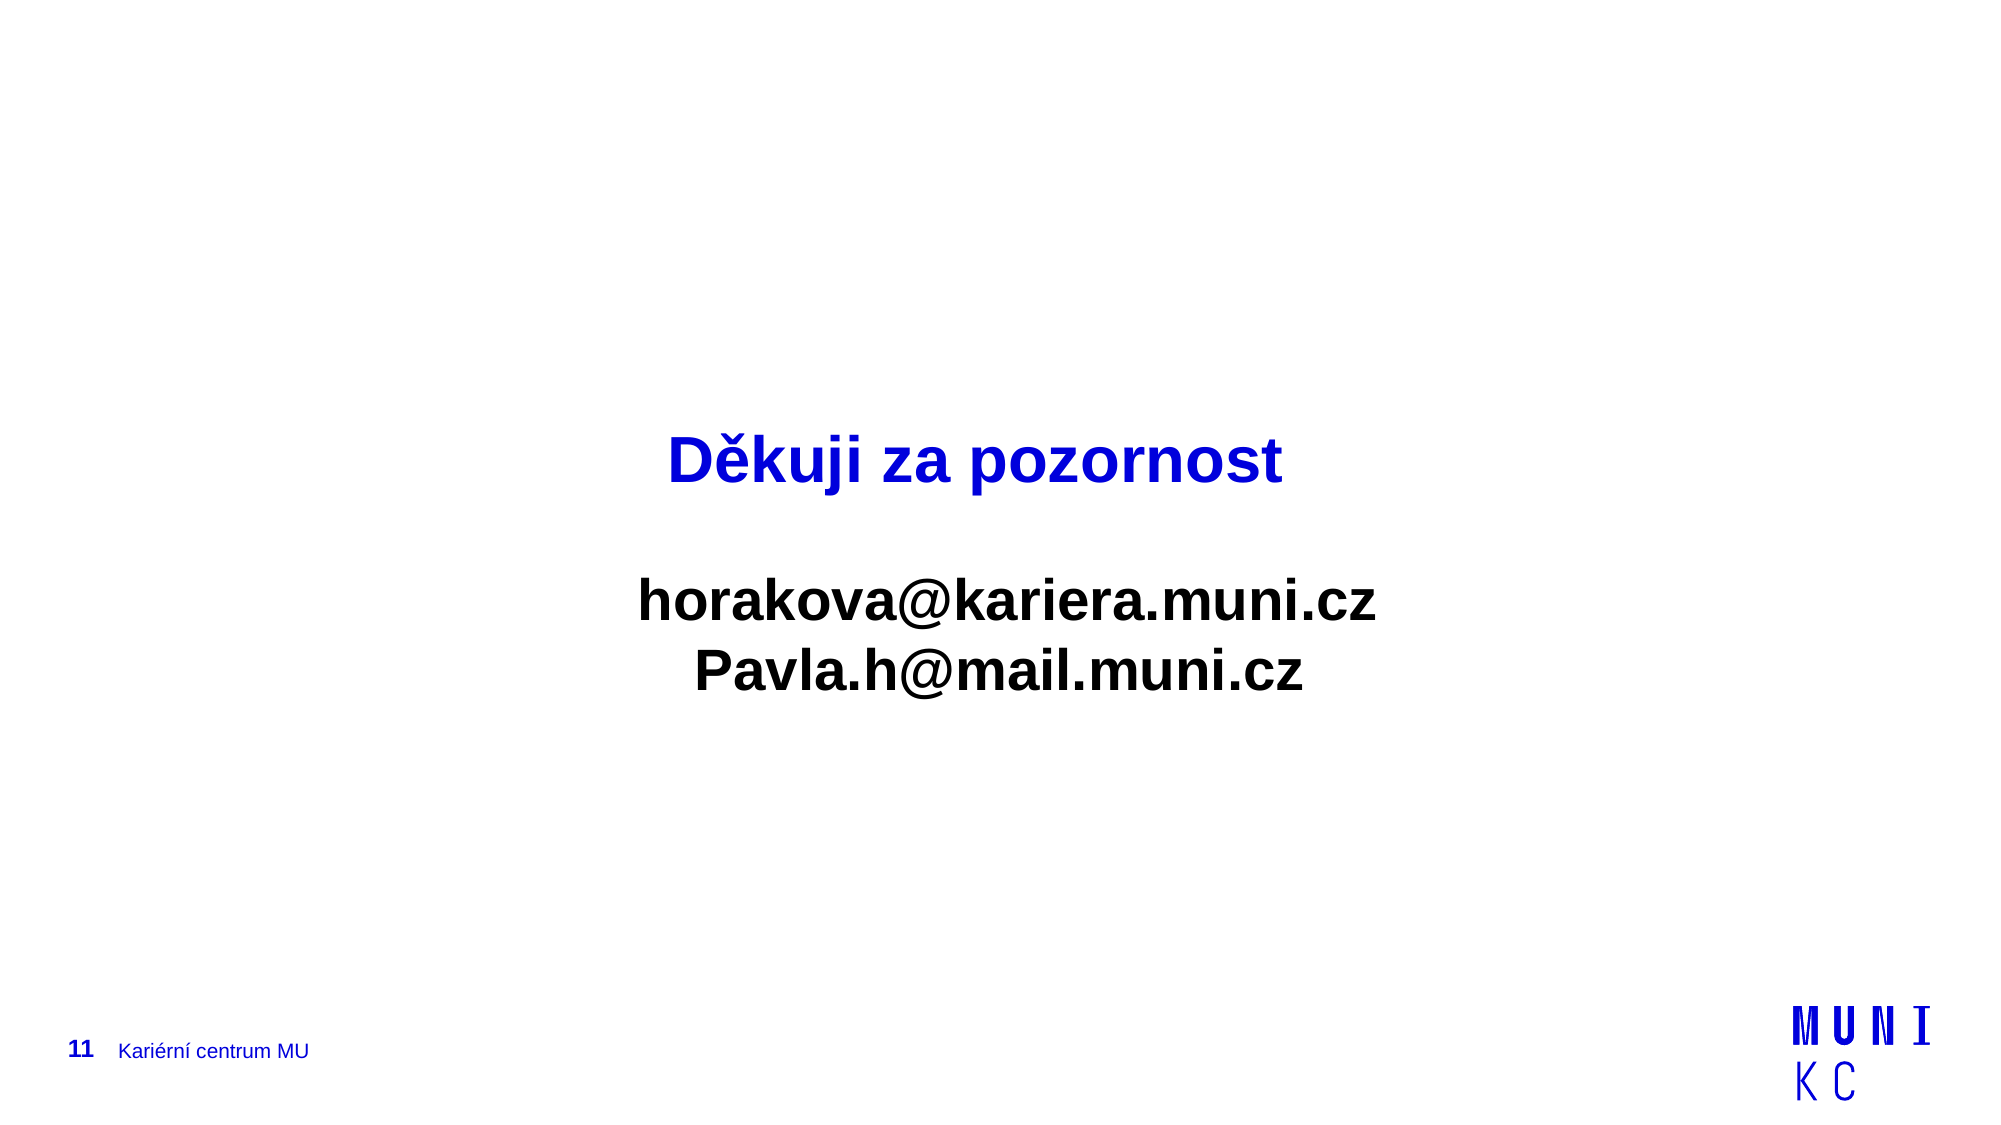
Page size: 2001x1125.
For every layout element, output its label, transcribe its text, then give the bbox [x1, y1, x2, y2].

title Děkuji za pozornost [667, 423, 1353, 498]
slide_number 11 [67, 1021, 119, 1063]
footer Kariérní centrum MU [119, 1021, 1418, 1063]
list horakova@kariera.muni.cz Pavla.h@mail.muni.cz [118, 562, 1883, 852]
